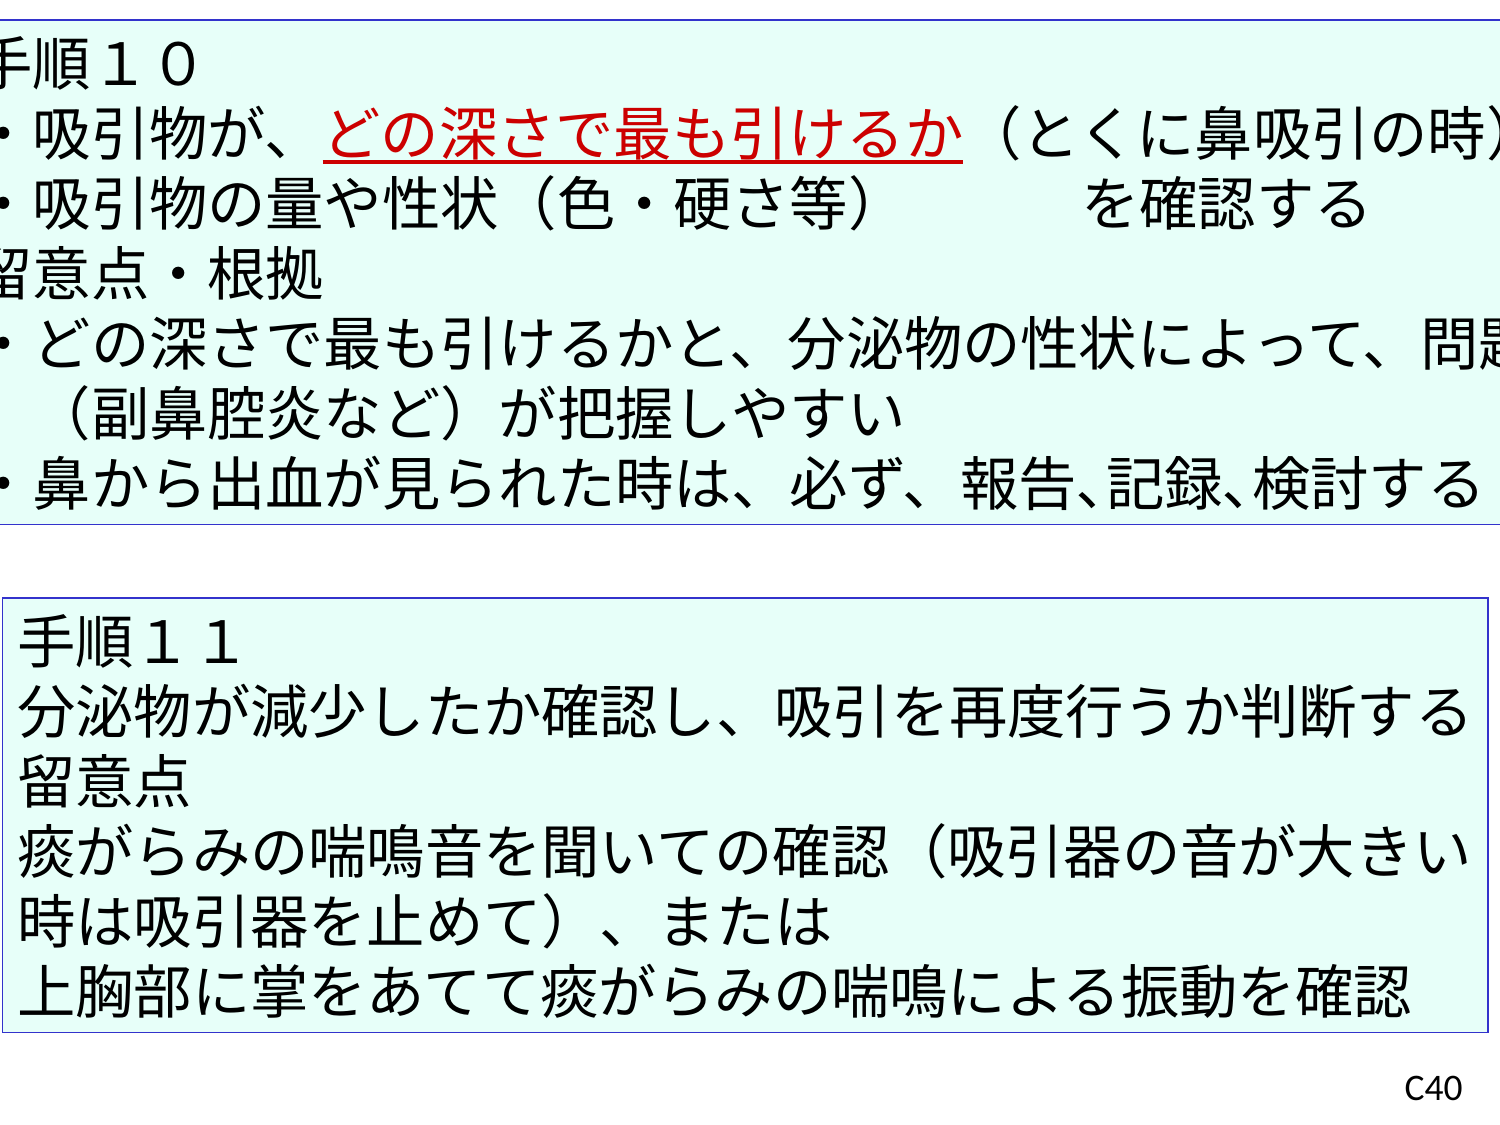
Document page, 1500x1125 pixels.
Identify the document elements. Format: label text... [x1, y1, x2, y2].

text_box 手順１１ 分泌物が減少したか確認し、吸引を再度行うか判断する 留意点 痰がらみの喘鳴音を聞いての確認（吸引器の音が大きい 時は吸引器を止めて）、または 上胸部に掌をあてて痰がらみの喘鳴による振動を確認 [2, 597, 1489, 1033]
text_box C40 [1389, 1055, 1478, 1116]
text_box 手順１０ ・吸引物が、どの深さで最も引けるか（とくに鼻吸引の時） ・吸引物の量や性状（色・硬さ等） を確認する 留意点・根拠 ・どの深さで最も引けるかと、分泌物の性状によって、問題 （副鼻腔炎など）が把握しやすい ・鼻から出血が見られた時は、必ず、報告､記録､検討する [0, 20, 1500, 525]
